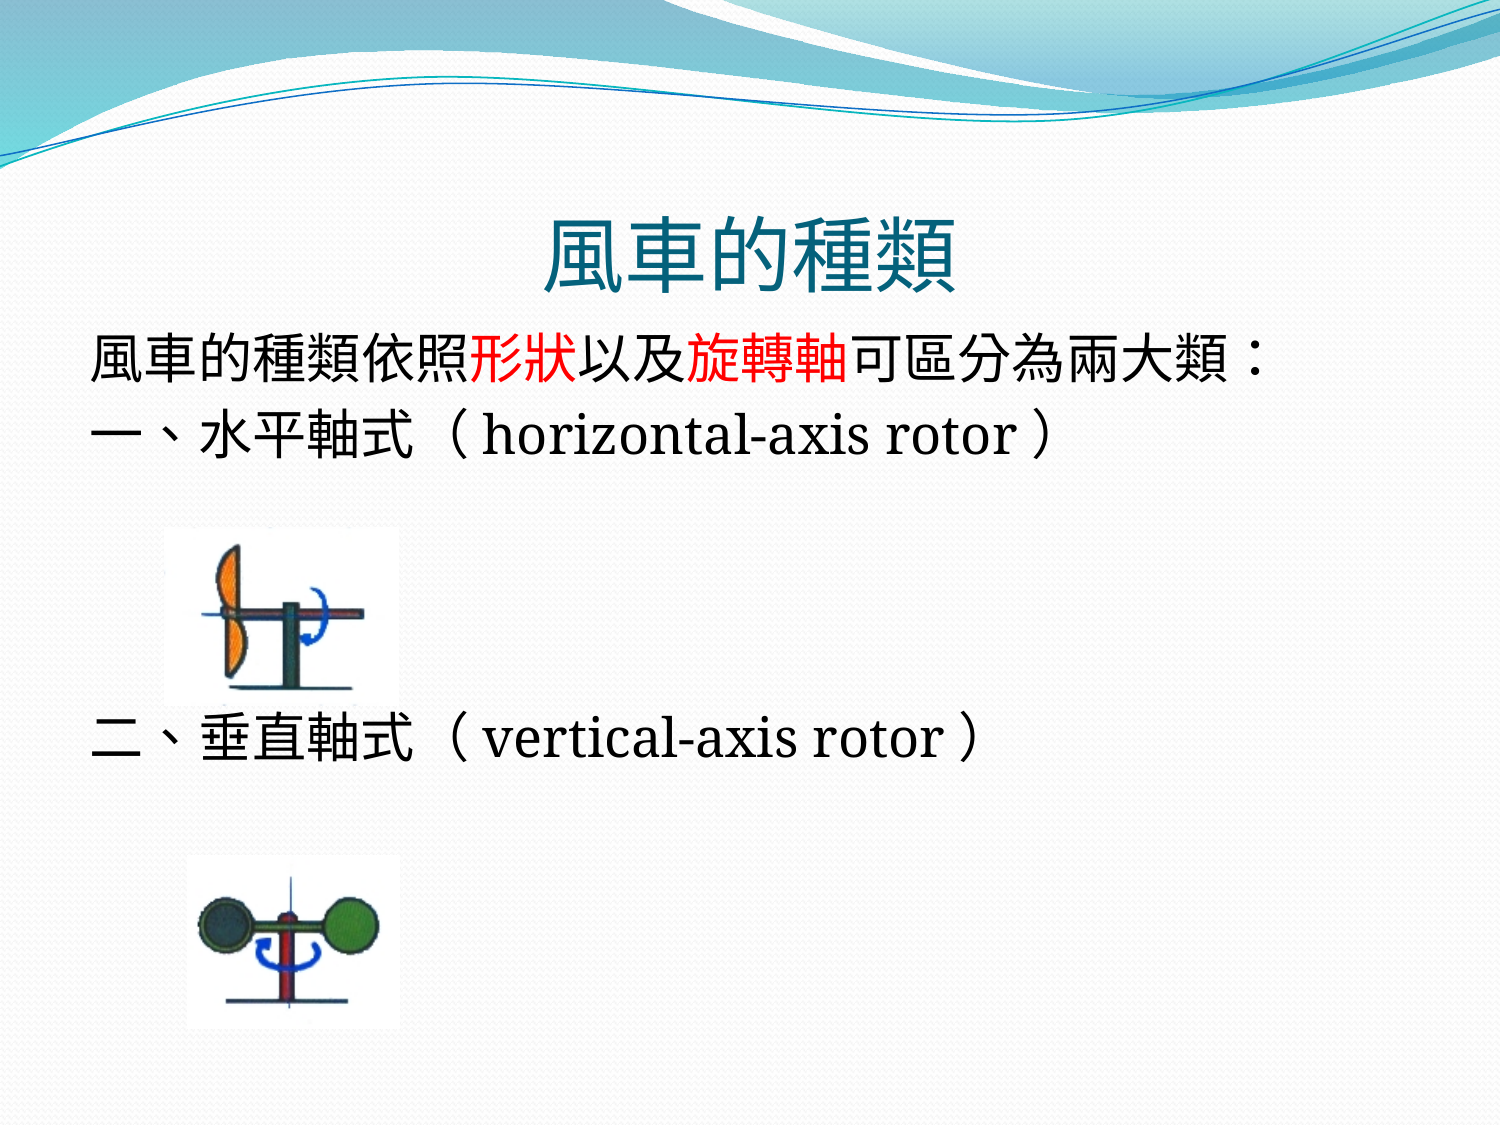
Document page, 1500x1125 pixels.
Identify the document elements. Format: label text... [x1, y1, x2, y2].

picture [163, 527, 399, 706]
title 風車的種類 [75, 115, 1425, 303]
picture [187, 855, 401, 1030]
list 風車的種類依照形狀以及旋轉軸可區分為兩大類： 一、水平軸式（horizontal-axis rotor） 二、垂直軸式（vertical-axis rotor） [75, 317, 1425, 1038]
